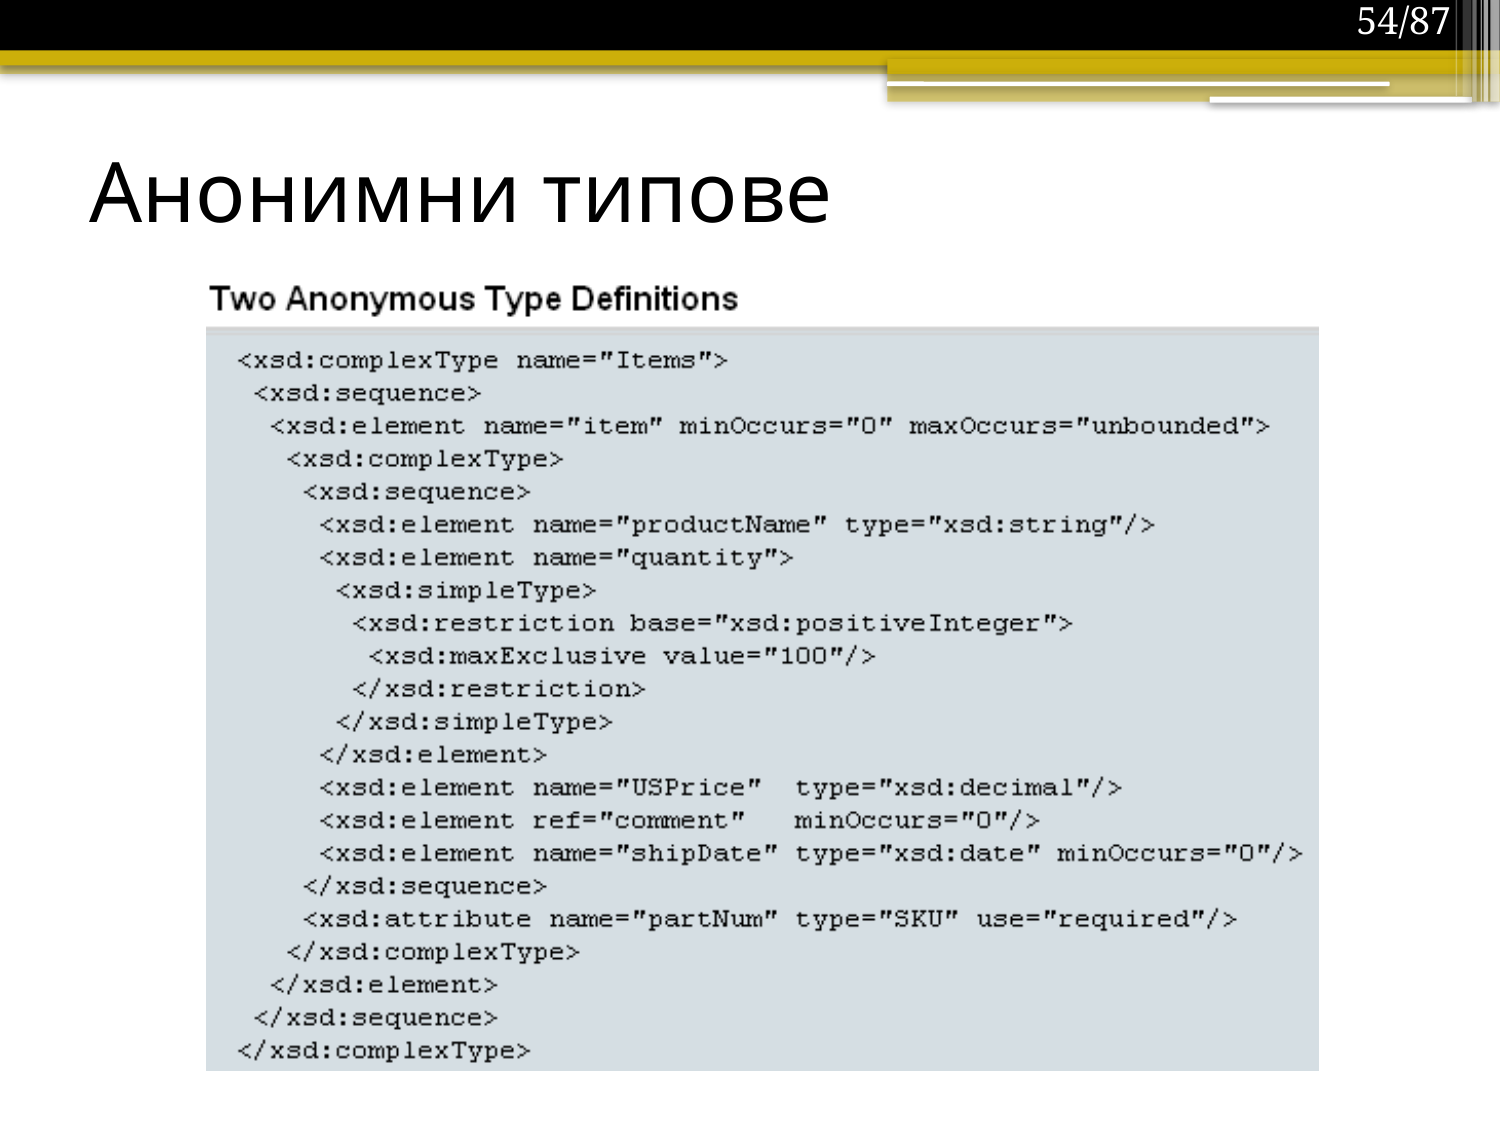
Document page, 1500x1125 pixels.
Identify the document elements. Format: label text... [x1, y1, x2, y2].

title Анонимни типове [75, 101, 1425, 277]
slide_number 54/87 [1269, 0, 1466, 56]
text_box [206, 278, 1319, 1072]
